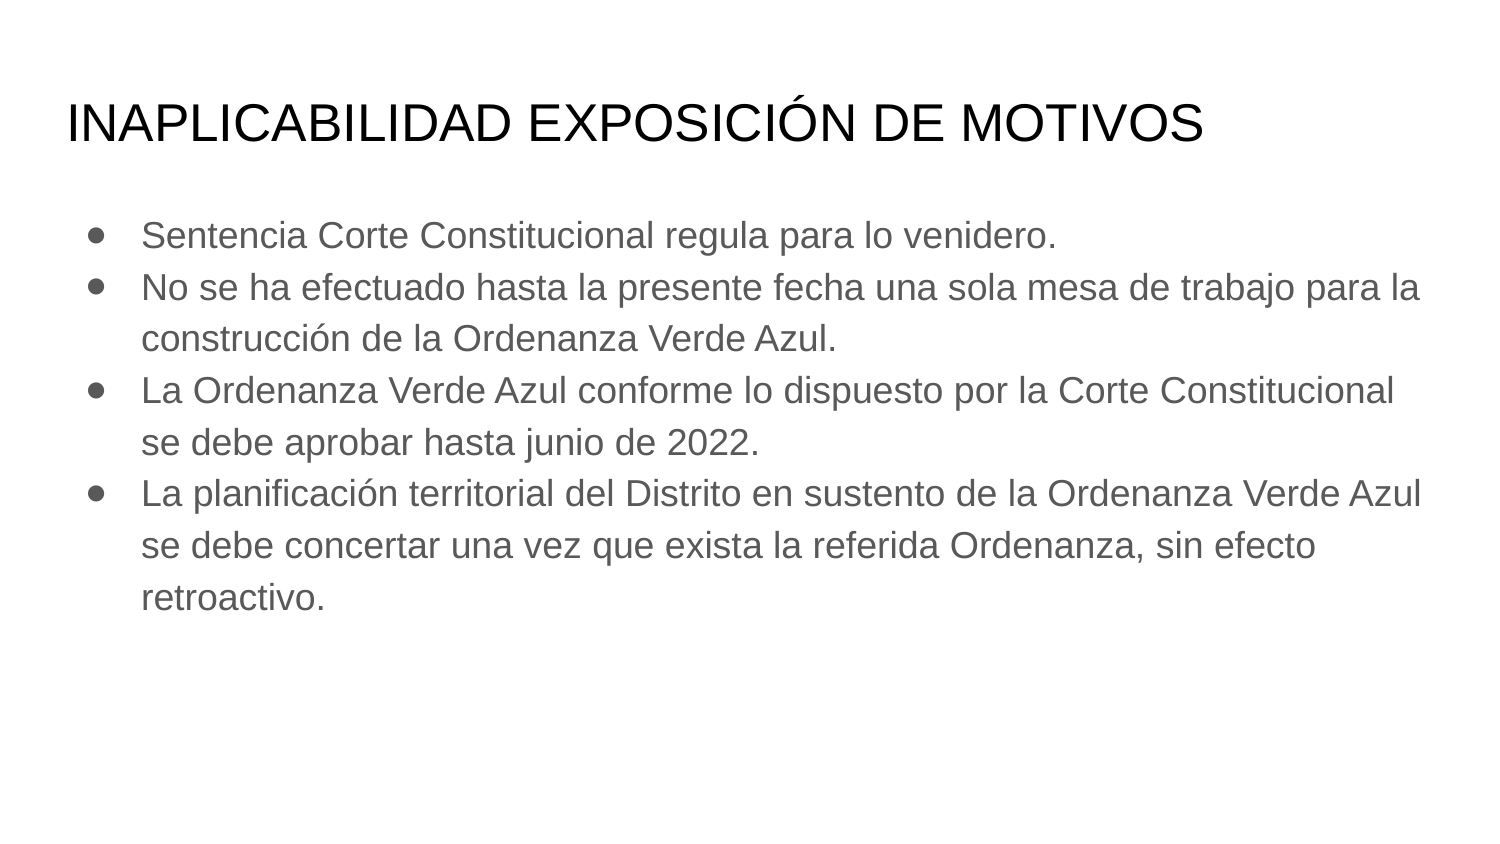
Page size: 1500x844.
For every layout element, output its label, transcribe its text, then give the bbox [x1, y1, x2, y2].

list Sentencia Corte Constitucional regula para lo venidero. No se ha efectuado hasta la presente fecha una sola mesa de trabajo para la construcción de la Ordenanza Verde Azul. La Ordenanza Verde Azul conforme lo dispuesto por la Corte Constitucional se debe aprobar hasta junio de 2022. La planificación territorial del Distrito en sustento de la Ordenanza Verde Azul se debe concertar una vez que exista la referida Ordenanza, sin efecto retroactivo. [51, 189, 1449, 750]
title INAPLICABILIDAD EXPOSICIÓN DE MOTIVOS [51, 72, 1449, 167]
